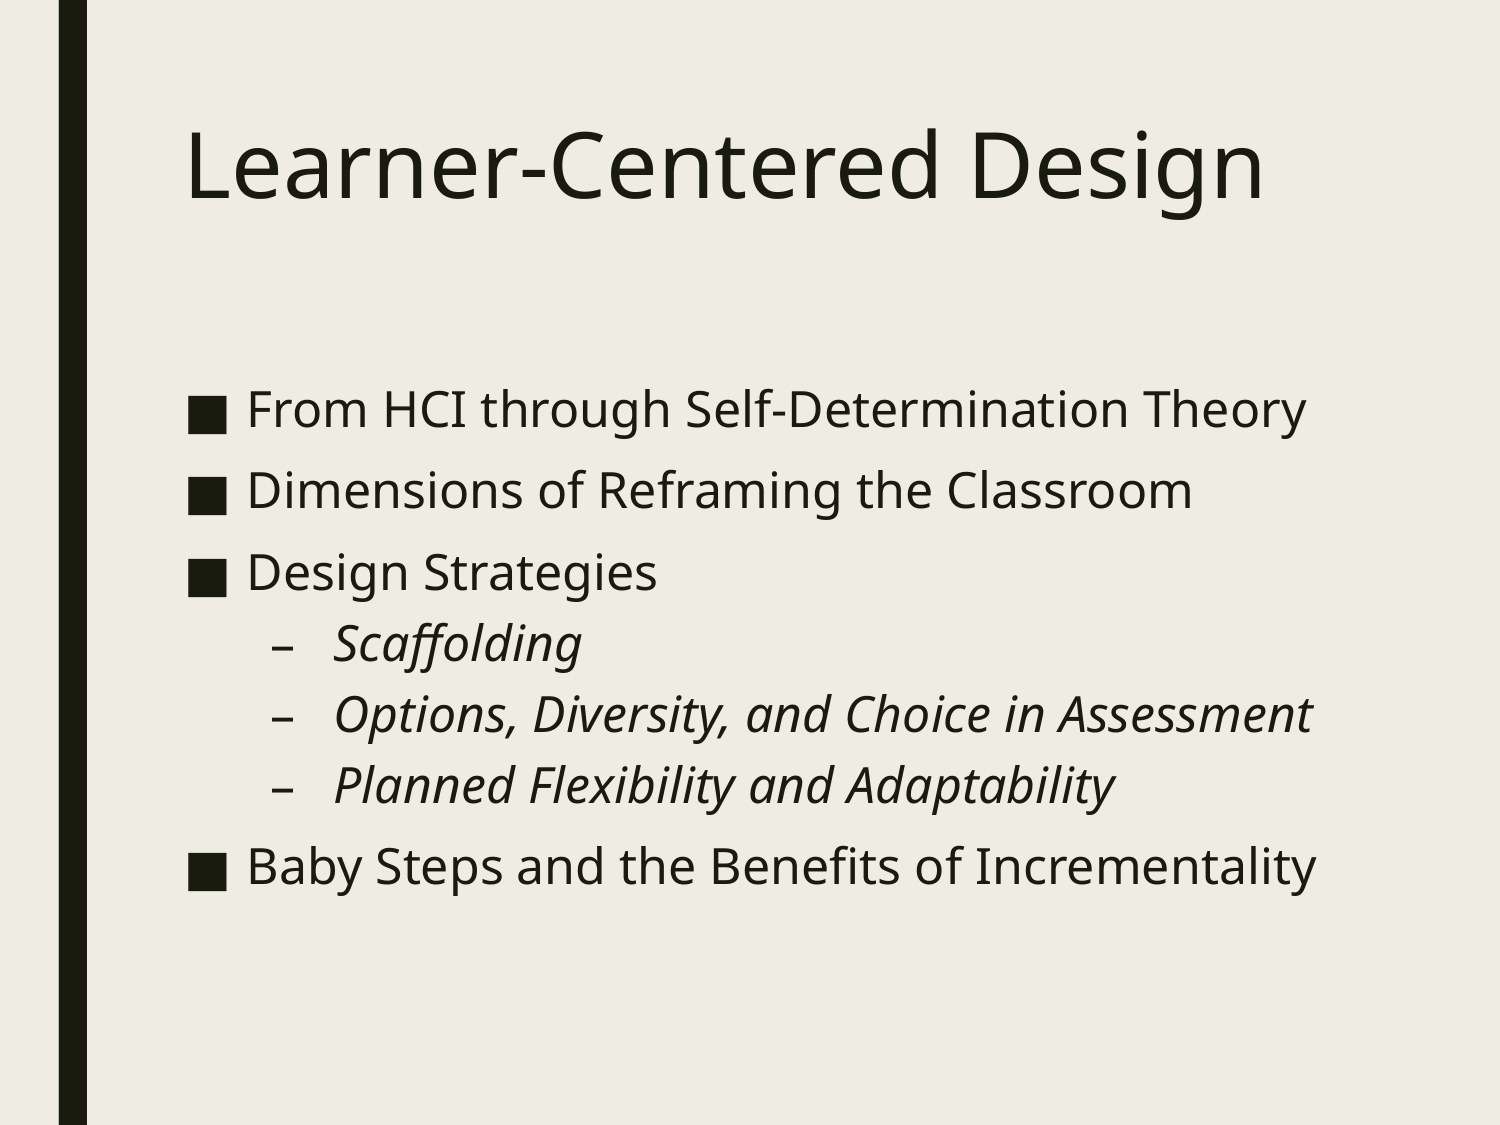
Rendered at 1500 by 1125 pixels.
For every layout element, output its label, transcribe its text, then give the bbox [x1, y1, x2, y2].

title Learner-Centered Design [168, 112, 1351, 357]
list From HCI through Self-Determination Theory Dimensions of Reframing the Classroom Design Strategies Scaffolding Options, Diversity, and Choice in Assessment Planned Flexibility and Adaptability Baby Steps and the Benefits of Incrementality [168, 375, 1351, 963]
